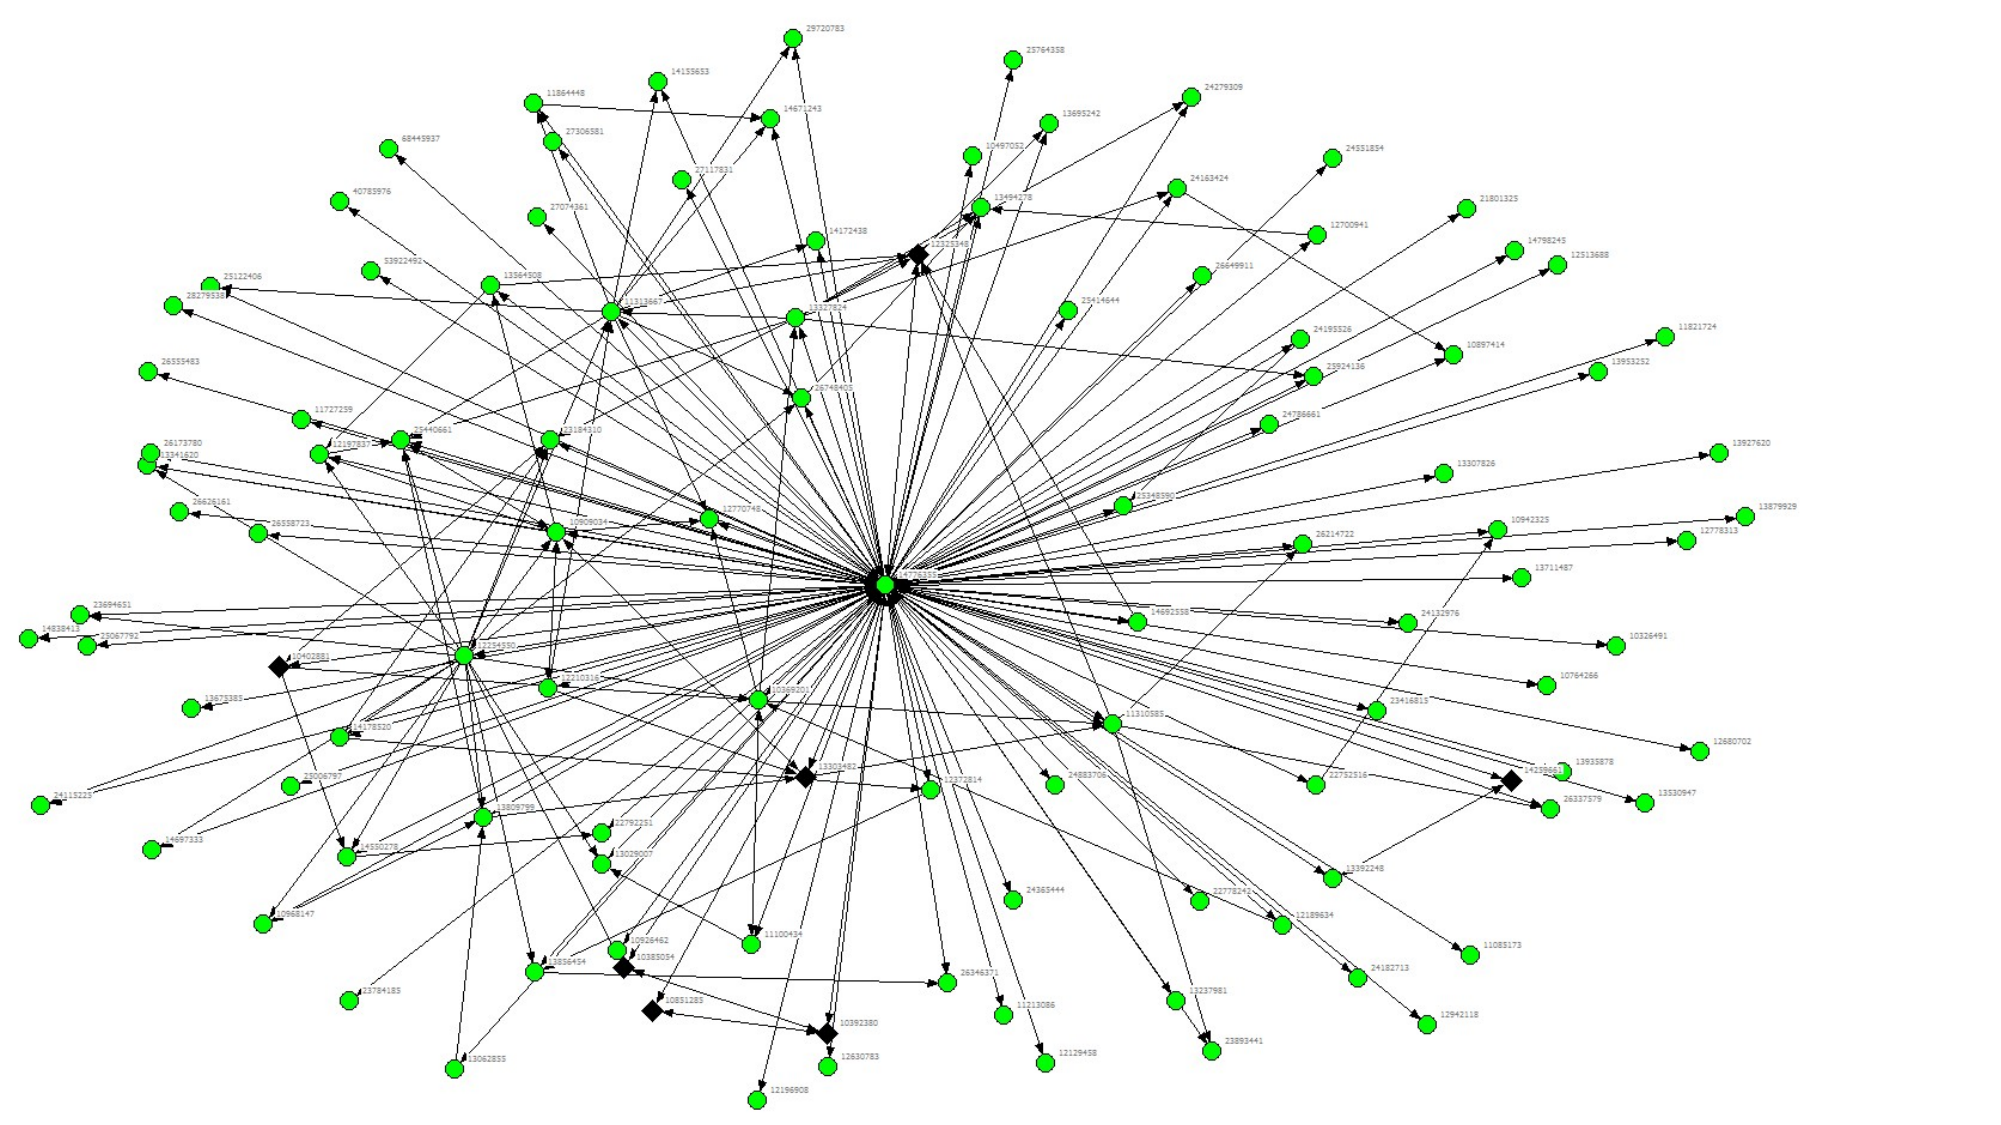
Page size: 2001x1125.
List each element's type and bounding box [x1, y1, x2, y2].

list [0, 0, 1840, 1125]
